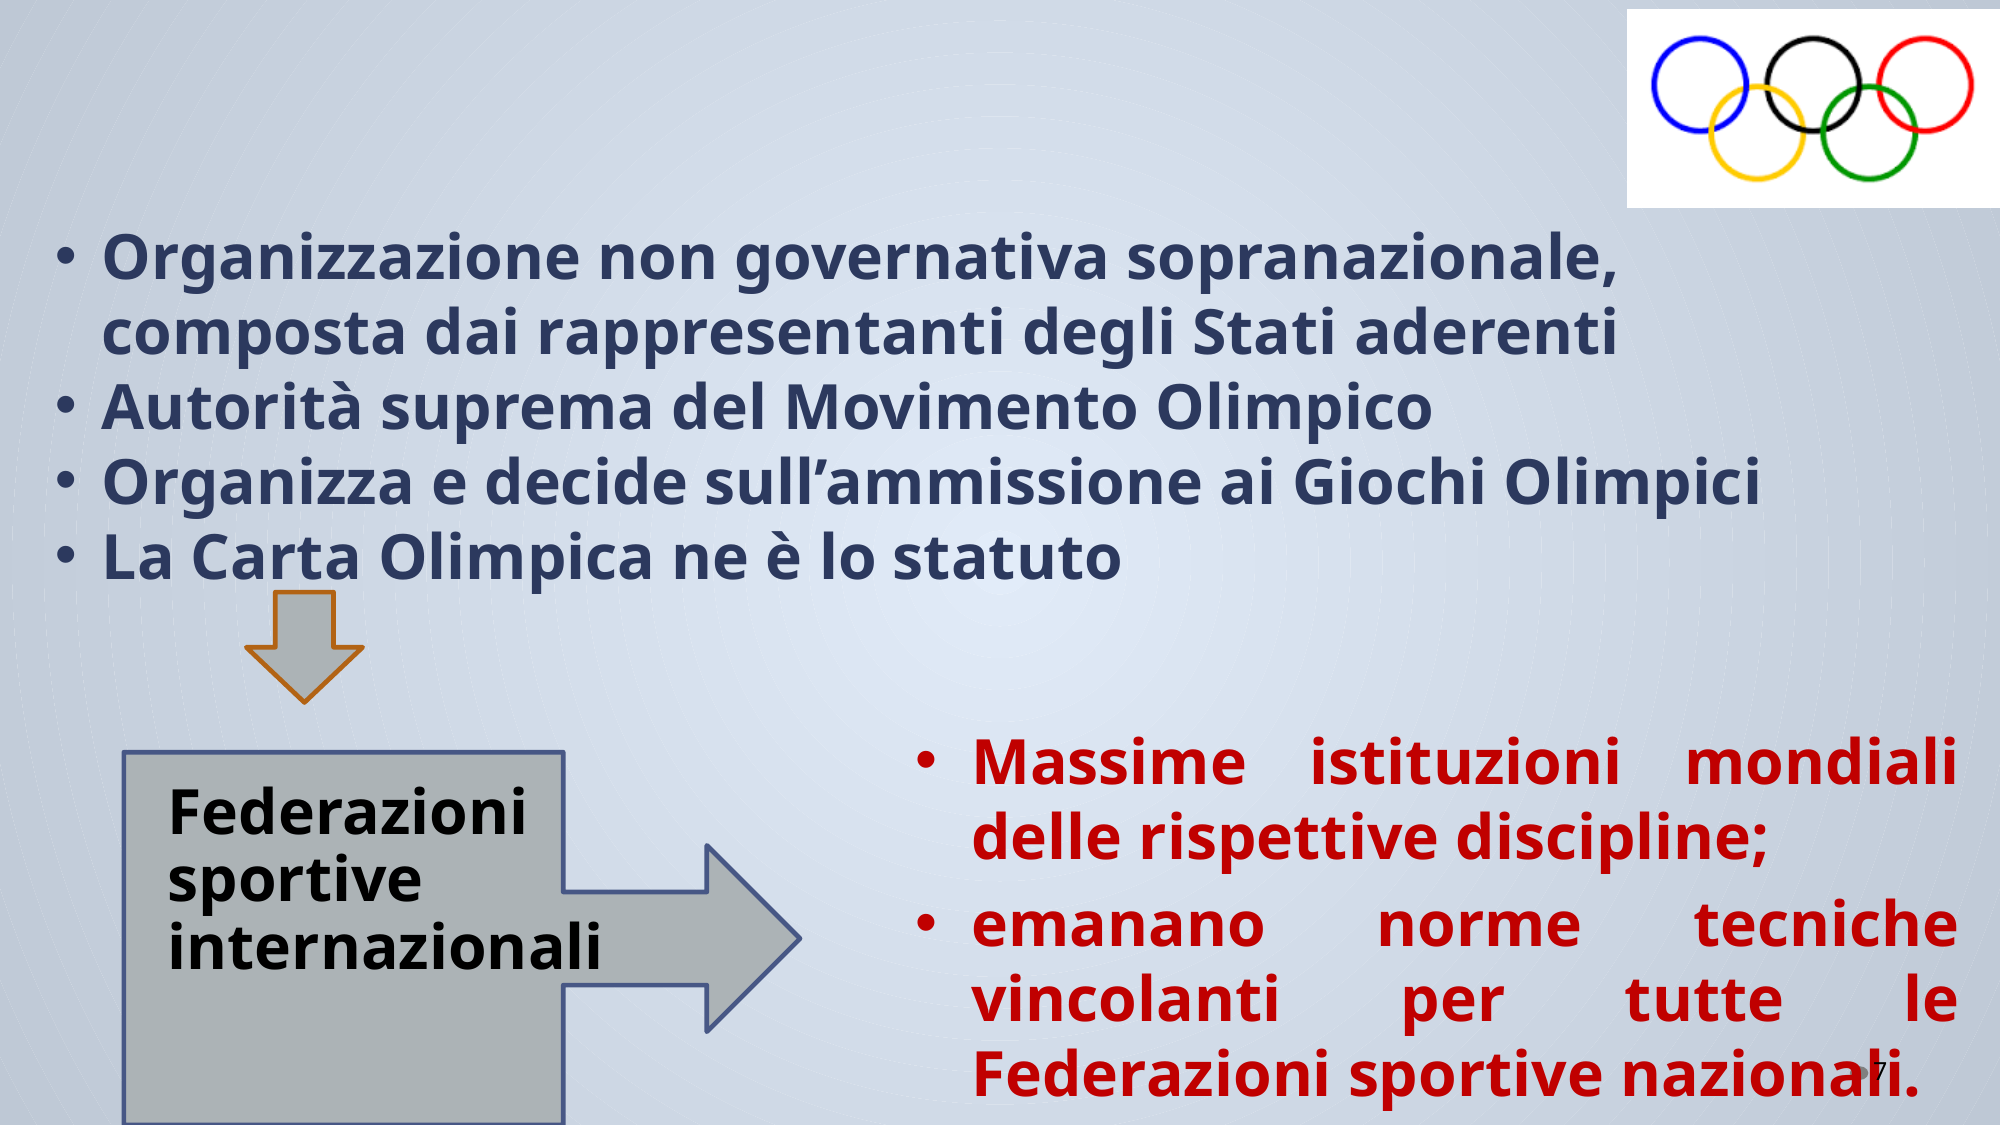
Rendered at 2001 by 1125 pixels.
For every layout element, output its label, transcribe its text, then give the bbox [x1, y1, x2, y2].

text_box [637, 843, 803, 1034]
text_box [121, 749, 566, 1125]
title C.I.O. Comitato Internazionale Olimpico [0, 153, 1622, 371]
text_box Federazioni sportive internazionali [153, 772, 637, 991]
text_box Organizzazione non governativa sopranazionale, composta dai rappresentanti degli Stati aderenti Autorità suprema del Movimento Olimpico Organizza e decide sull’ammissione ai Giochi Olimpici La Carta Olimpica ne è lo statuto [40, 209, 1838, 674]
text_box [271, 674, 338, 705]
slide_number 7 [1868, 1042, 1992, 1103]
picture [1627, 9, 2000, 208]
list Massime istituzioni mondiali delle rispettive discipline; emanano norme tecniche vincolanti per tutte le Federazioni sportive nazionali. [900, 714, 1976, 983]
